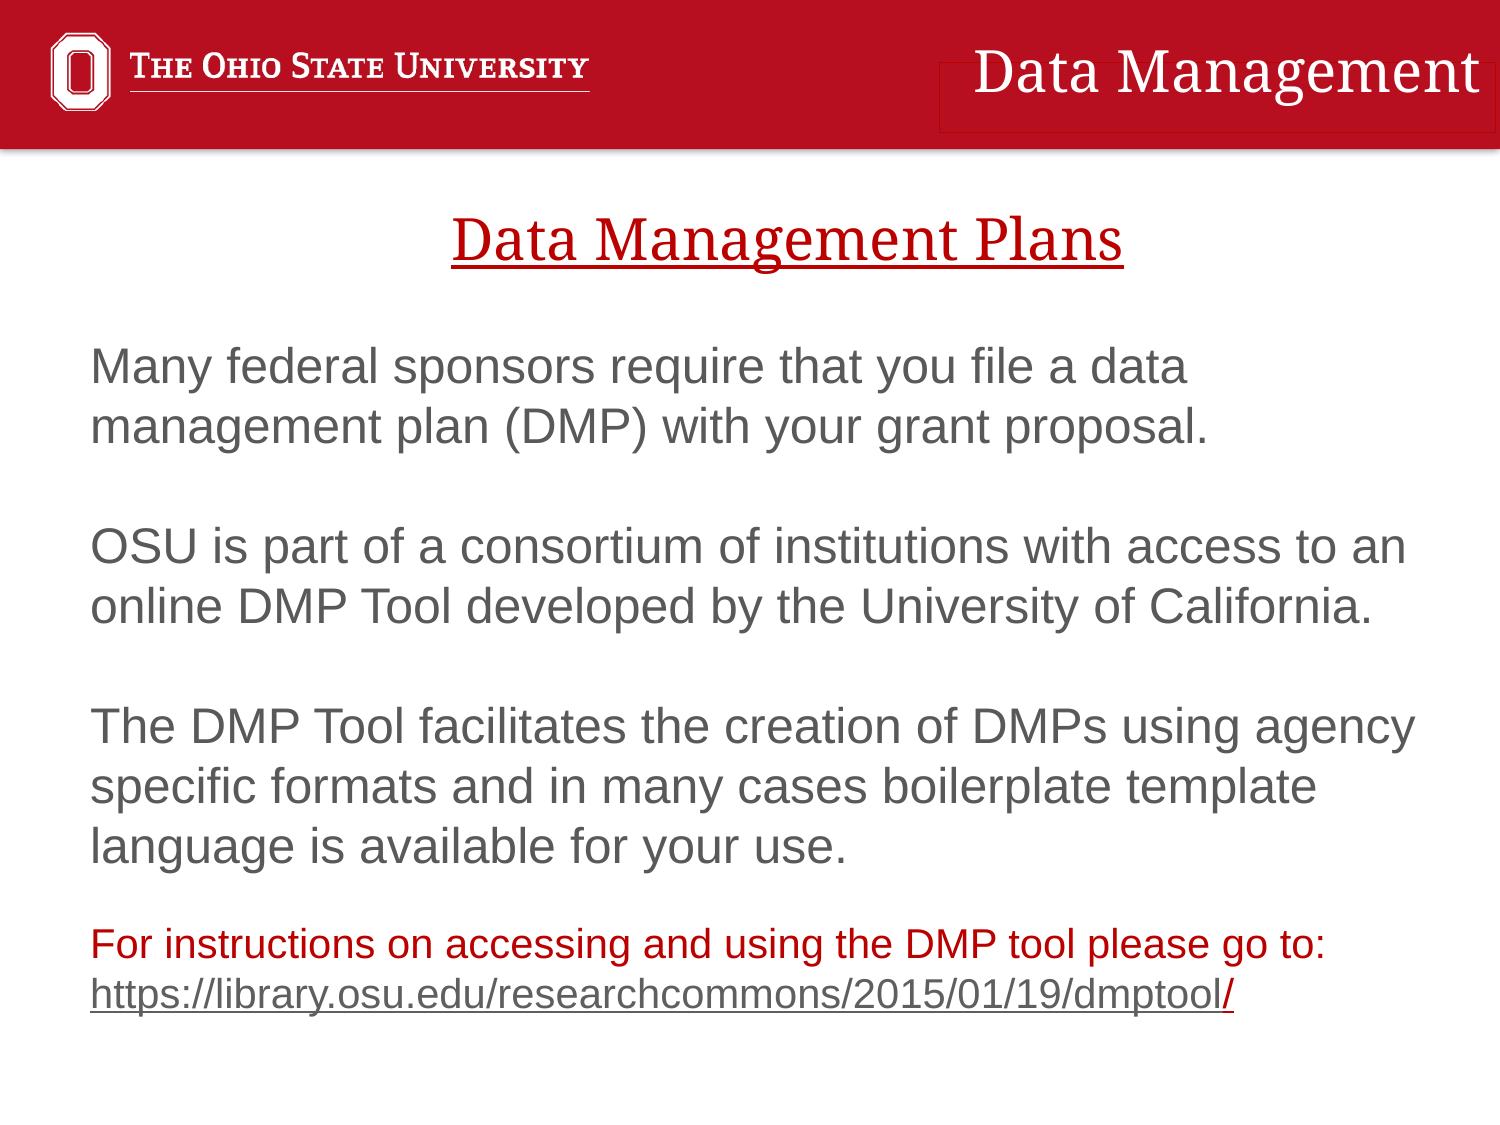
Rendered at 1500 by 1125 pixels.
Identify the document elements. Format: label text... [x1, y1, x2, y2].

picture [50, 32, 590, 111]
list Data Management Plans Many federal sponsors require that you file a data management plan (DMP) with your grant proposal. OSU is part of a consortium of institutions with access to an online DMP Tool developed by the University of California. The DMP Tool facilitates the creation of DMPs using agency specific formats and in many cases boilerplate template language is available for your use. For instructions on accessing and using the DMP tool please go to: https://library.osu.edu/researchcommons/2015/01/19/dmptool/ [75, 194, 1500, 938]
list Data Management [939, 62, 1496, 133]
